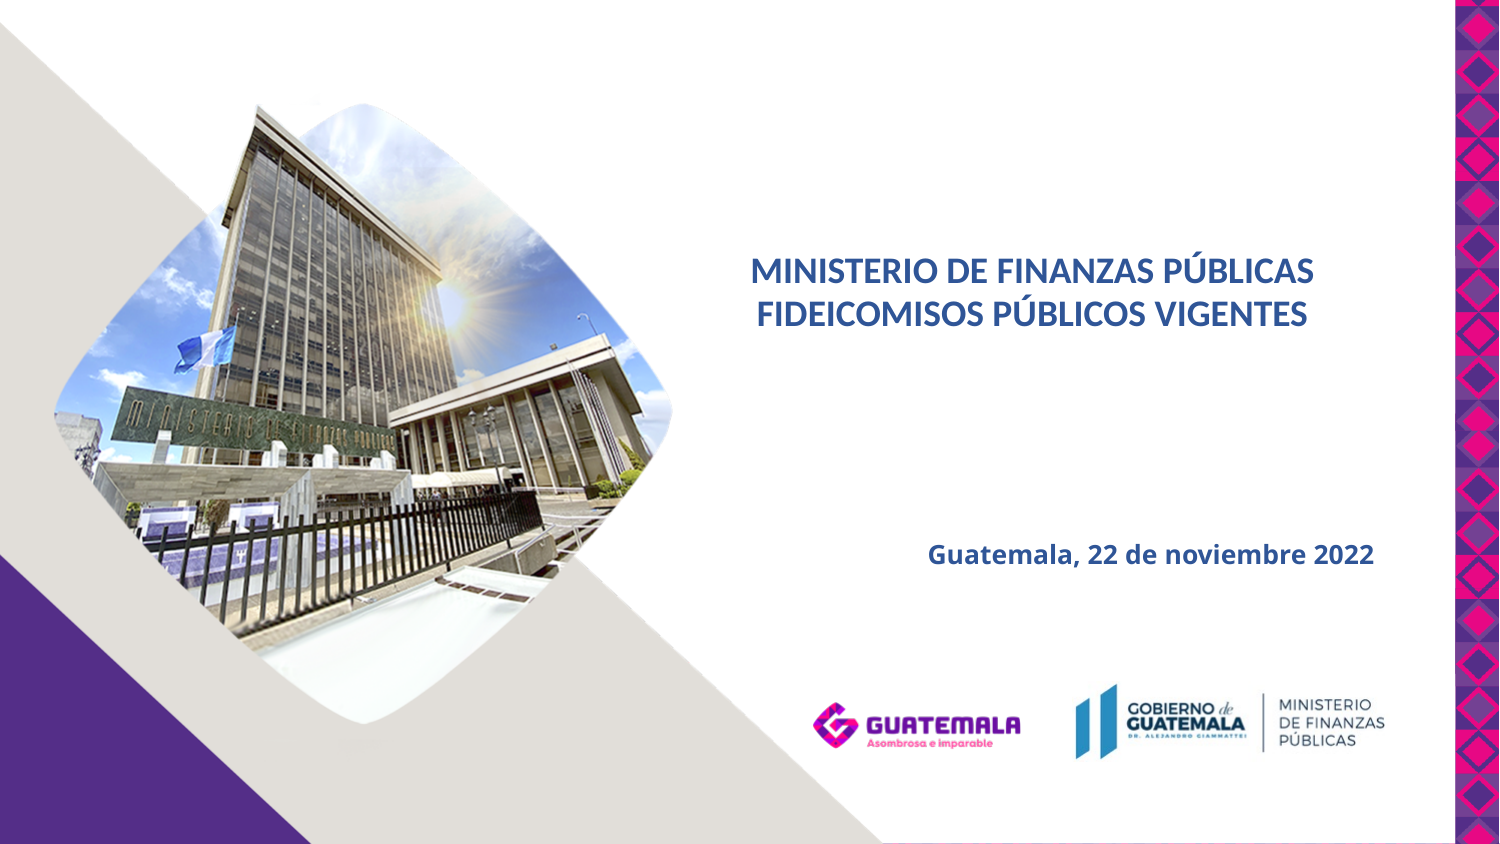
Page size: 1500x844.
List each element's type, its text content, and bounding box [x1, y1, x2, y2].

picture [1072, 681, 1390, 762]
picture [0, 0, 1030, 844]
picture [1451, 0, 1499, 844]
text_box MINISTERIO DE FINANZAS PÚBLICAS FIDEICOMISOS PÚBLICOS VIGENTES [887, 252, 1437, 406]
text_box Guatemala, 22 de noviembre 2022 [887, 538, 1375, 594]
